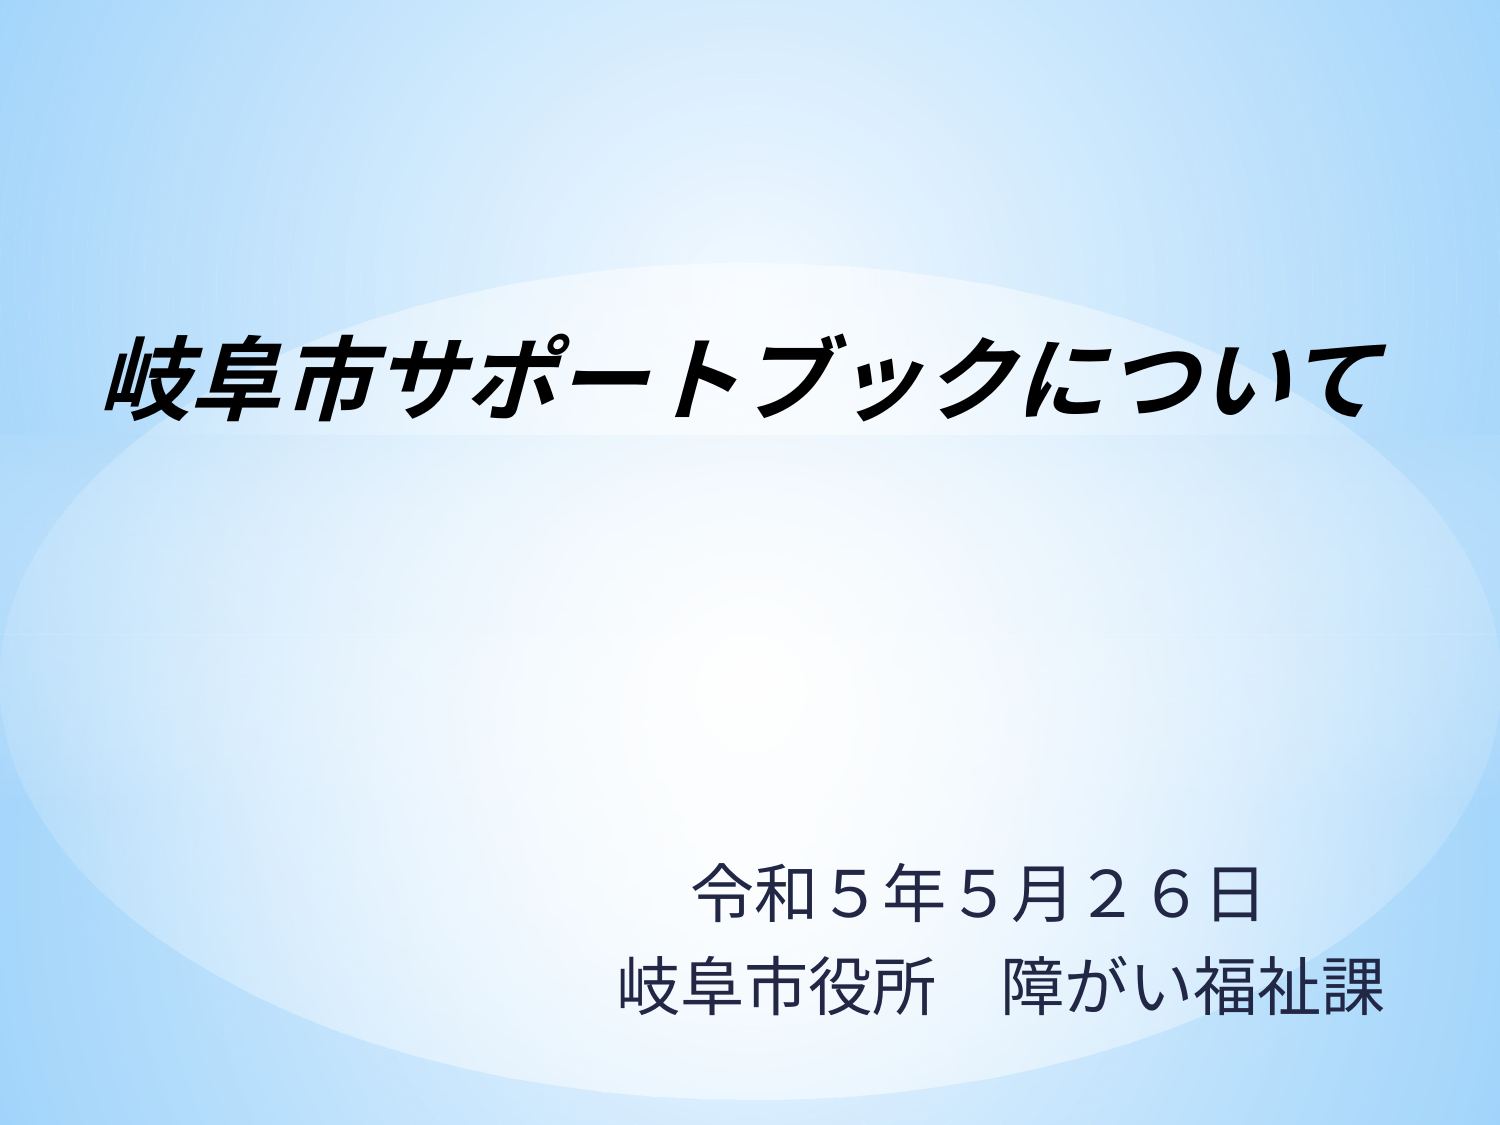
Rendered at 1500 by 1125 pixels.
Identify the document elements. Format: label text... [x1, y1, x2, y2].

subtitle 令和５年５月２６日 岐阜市役所 障がい福祉課 [513, 846, 1400, 1035]
title 岐阜市サポートブックについて [53, 314, 1447, 551]
